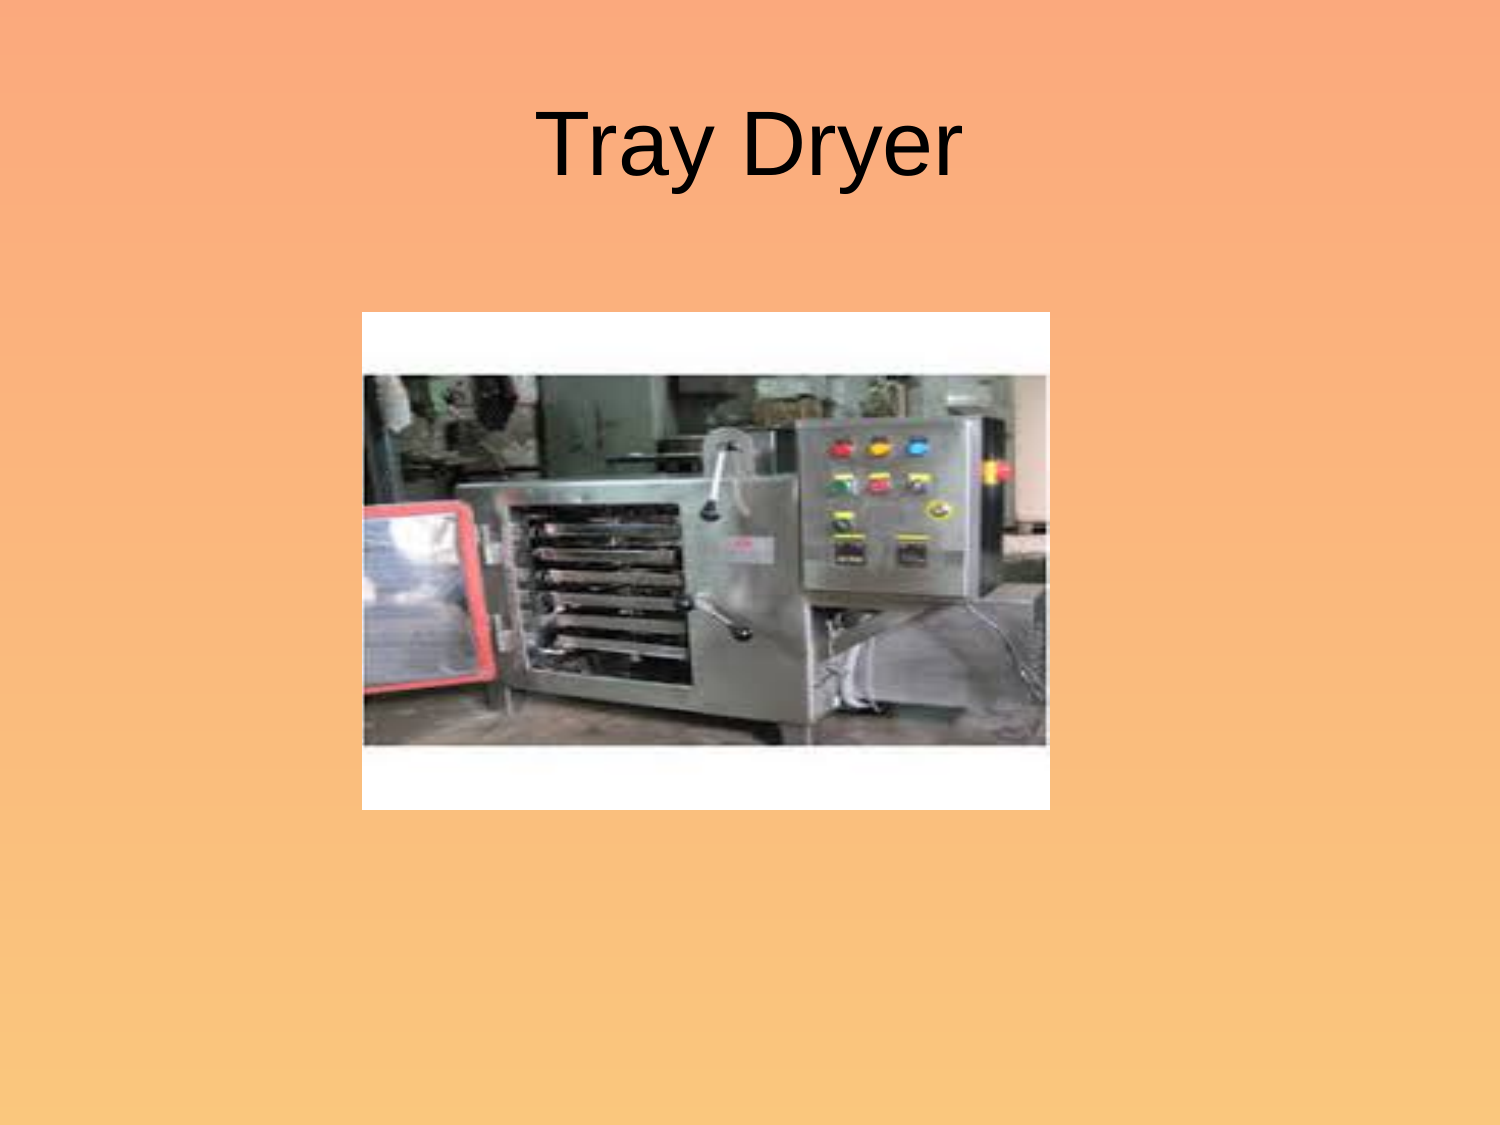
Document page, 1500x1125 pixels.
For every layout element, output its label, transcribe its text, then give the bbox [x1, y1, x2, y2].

title Tray Dryer [74, 44, 1426, 233]
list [362, 312, 1051, 810]
